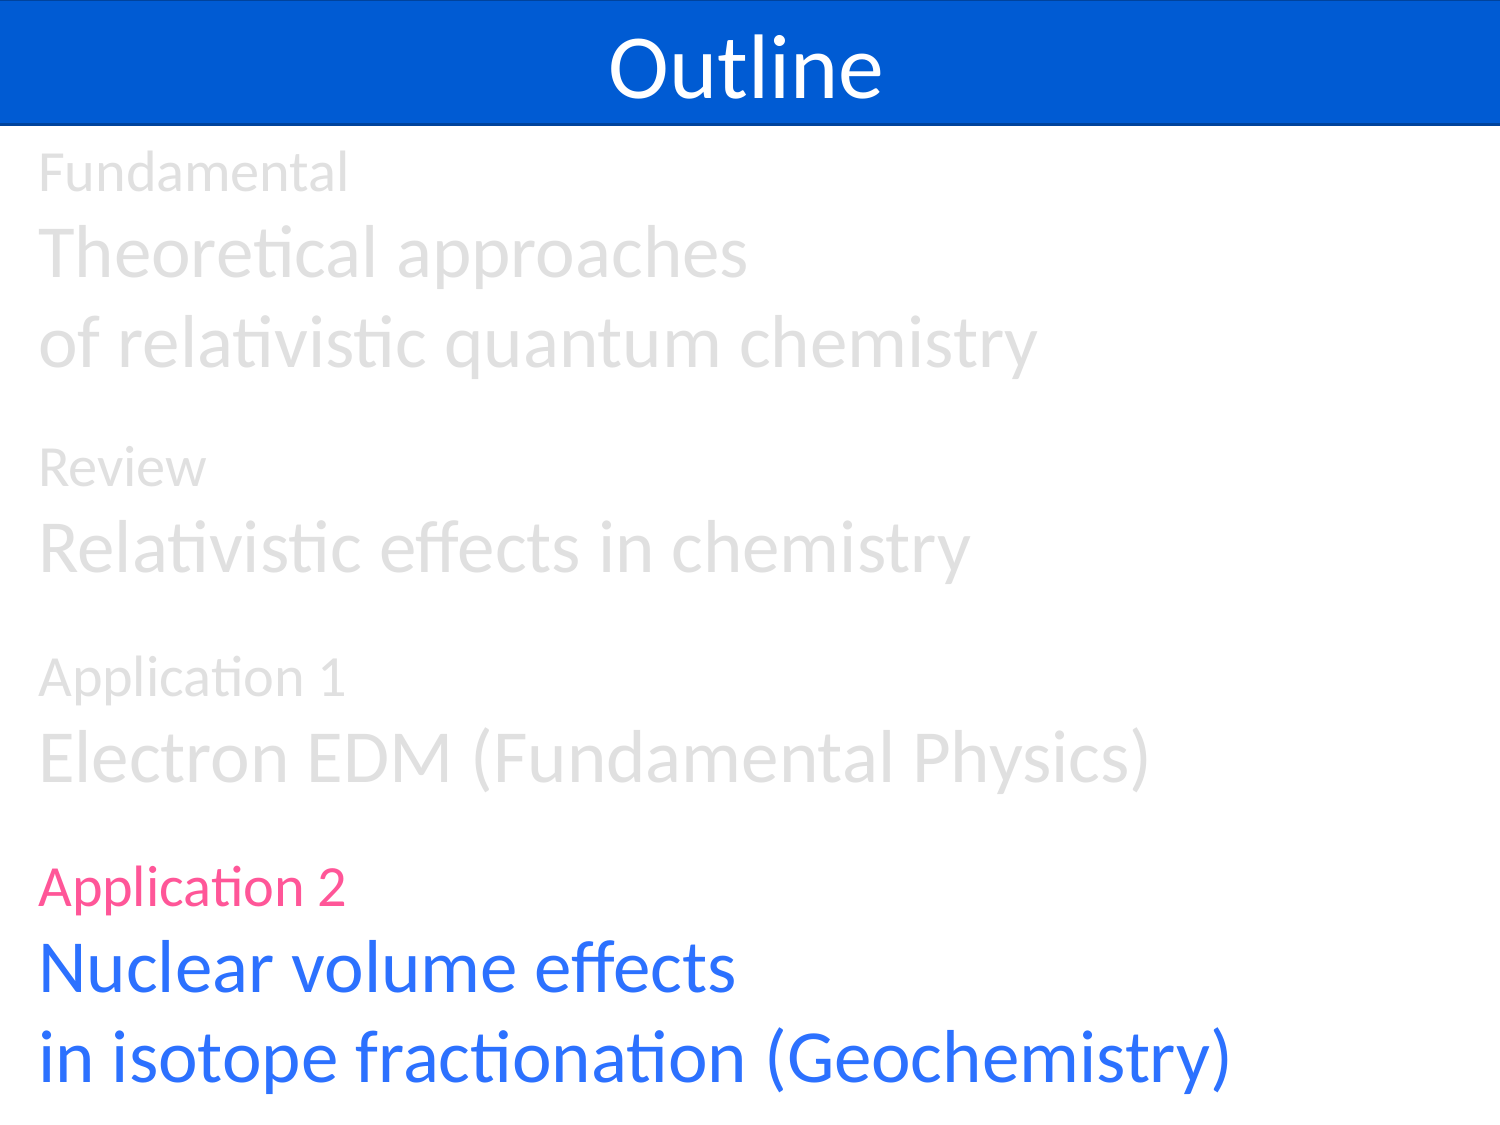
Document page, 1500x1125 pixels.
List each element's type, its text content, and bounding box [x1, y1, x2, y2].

text_box Fundamental Theoretical approaches of relativistic quantum chemistry Review Relativistic effects in chemistry Application 1 Electron EDM (Fundamental Physics) Application 2 Nuclear volume effects in isotope fractionation (Geochemistry) [23, 125, 1483, 1106]
text_box Outline [0, 0, 1500, 126]
